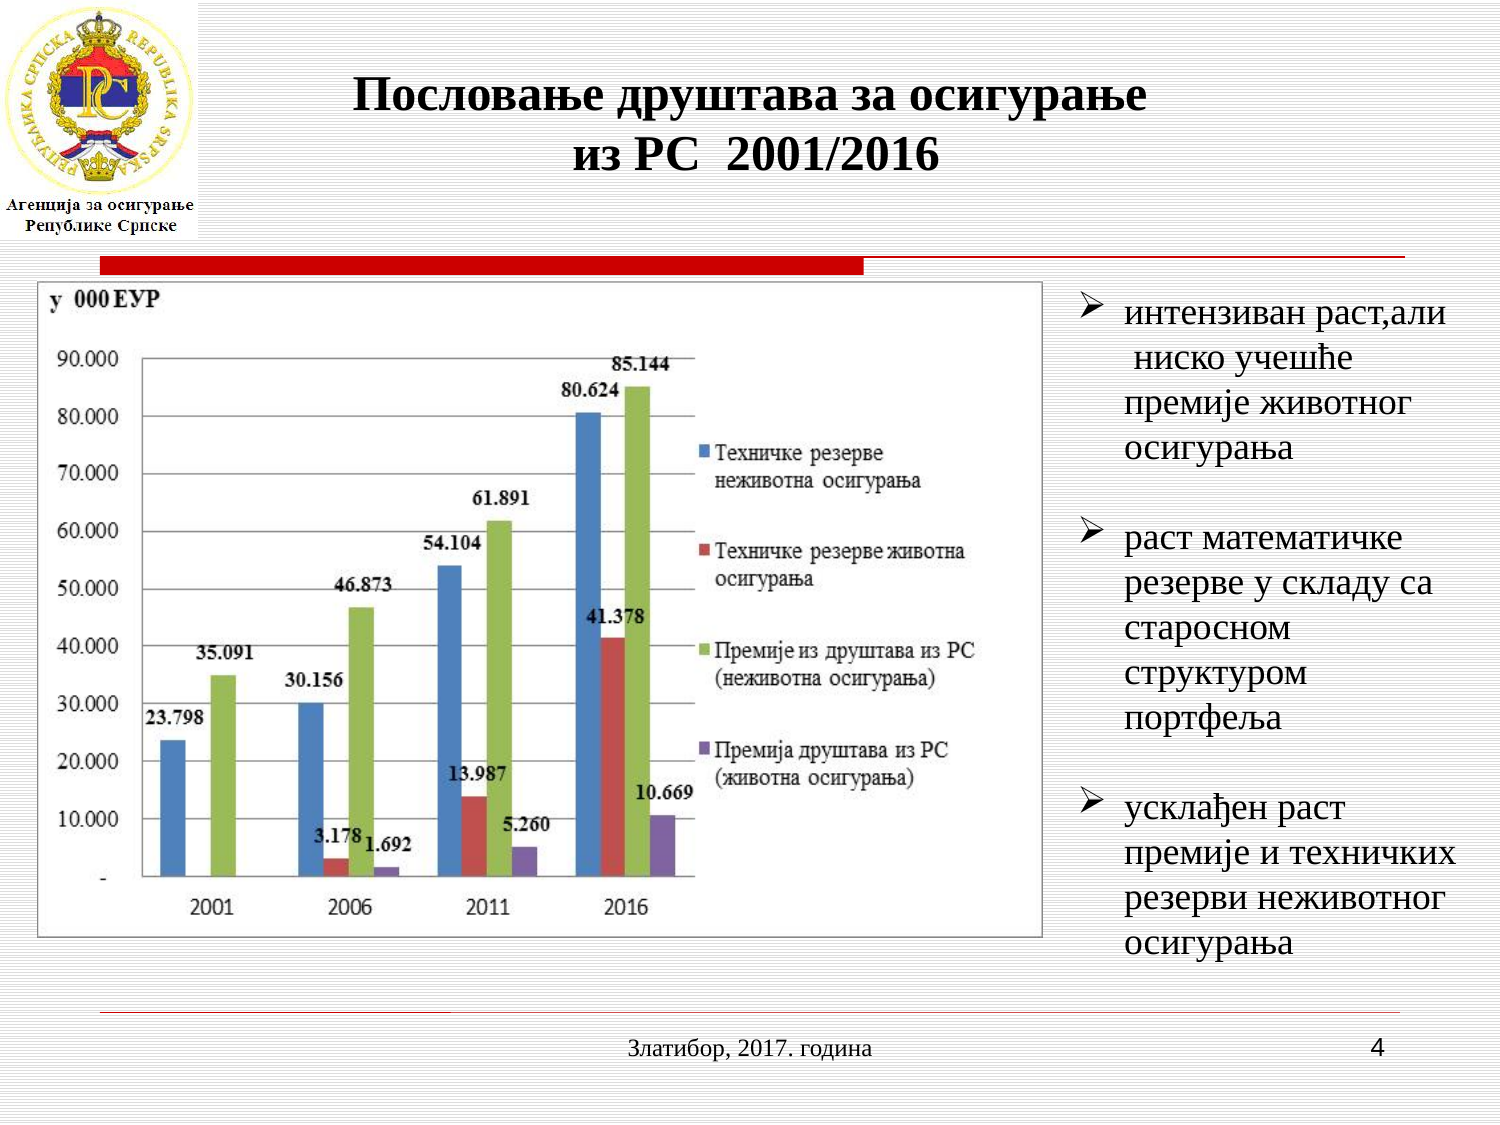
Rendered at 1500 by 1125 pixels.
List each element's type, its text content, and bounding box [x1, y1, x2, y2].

picture [37, 279, 1043, 938]
text_box интензиван раст,али ниско учешће премије животног осигурања раст математичке резерве у складу са старосном структуром портфеља усклађен раст премије и техничких резерви неживотног осигурања [1062, 280, 1475, 1105]
title Пословање друштава за осигурање из РС 2001/2016 [201, 50, 1463, 188]
picture [0, 0, 198, 238]
footer Златибор, 2017. година [512, 1024, 988, 1103]
